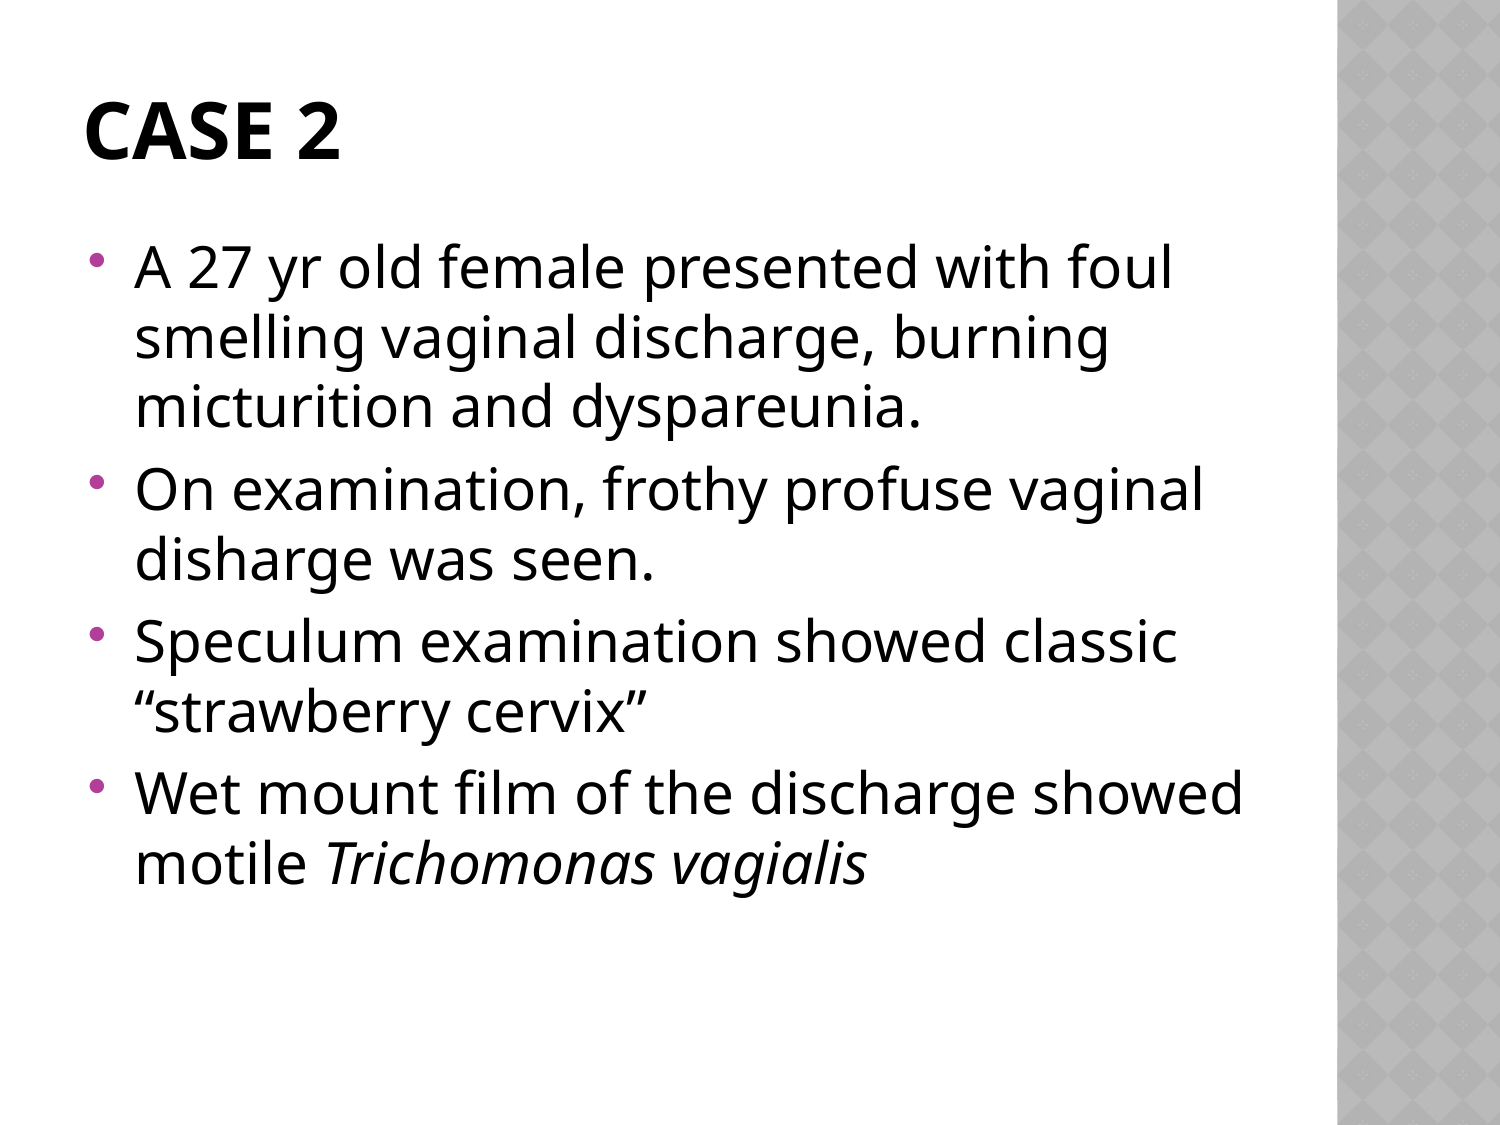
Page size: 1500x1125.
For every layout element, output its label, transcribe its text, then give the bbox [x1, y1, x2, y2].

title CASE 2 [75, 45, 1425, 176]
list A 27 yr old female presented with foul smelling vaginal discharge, burning micturition and dyspareunia. On examination, frothy profuse vaginal disharge was seen. Speculum examination showed classic “strawberry cervix” Wet mount film of the discharge showed motile Trichomonas vagialis [75, 222, 1372, 1032]
